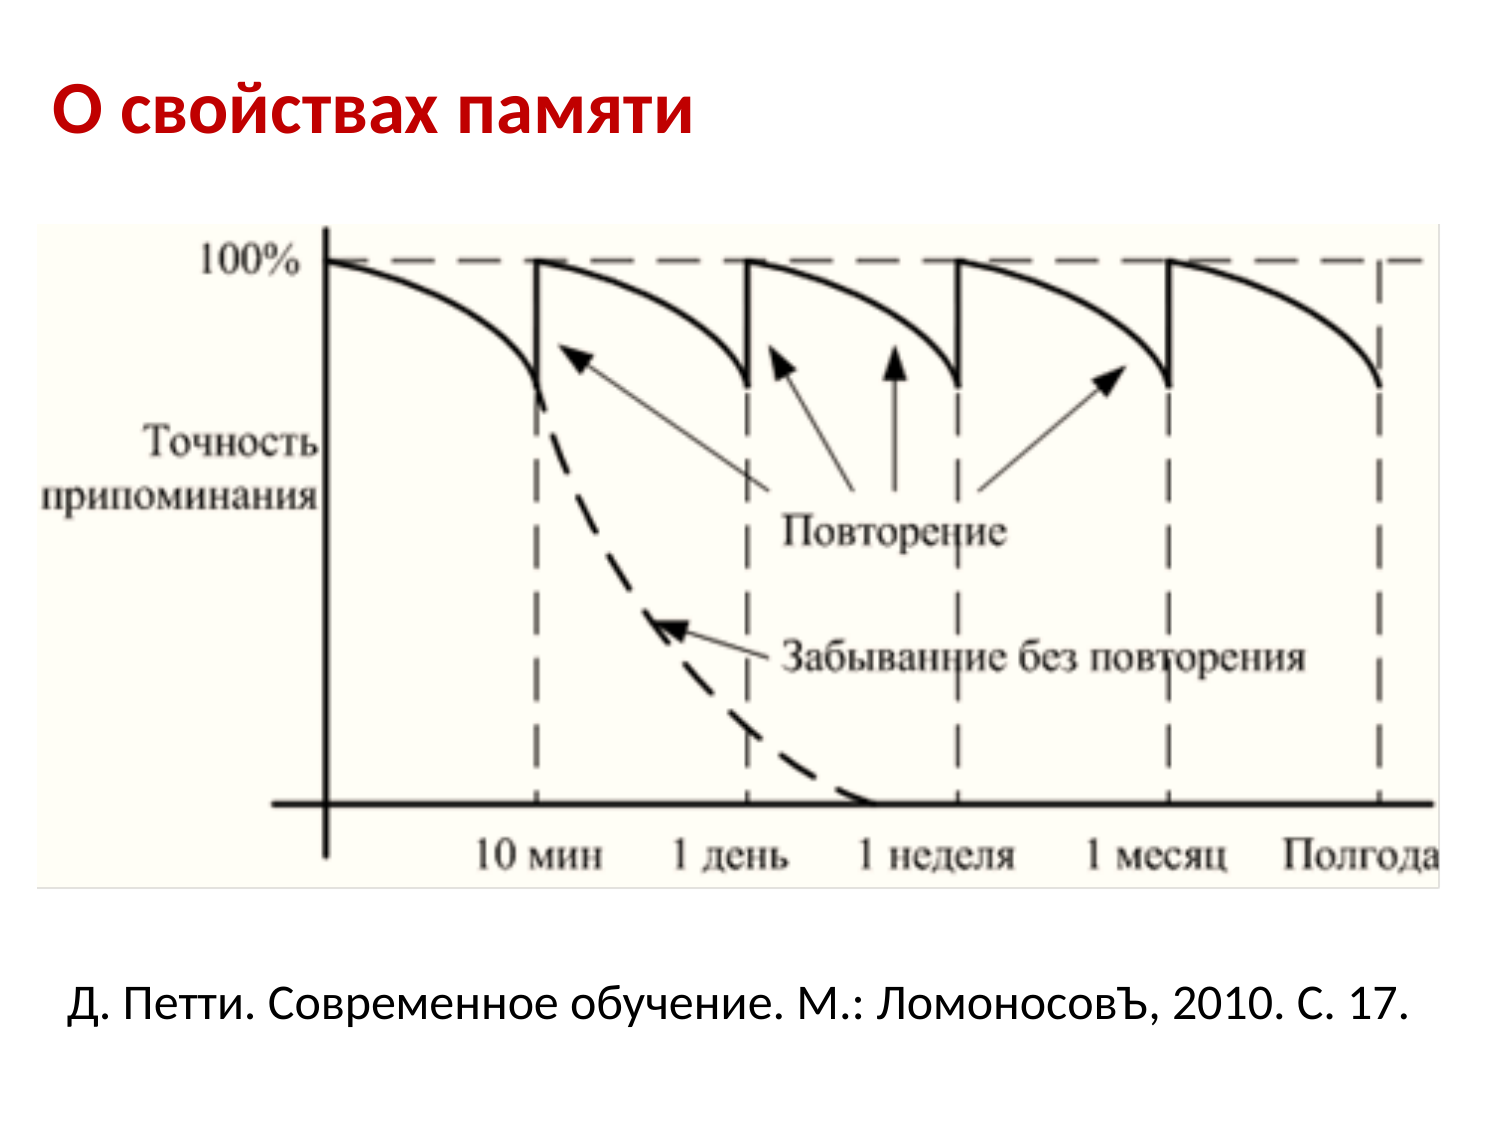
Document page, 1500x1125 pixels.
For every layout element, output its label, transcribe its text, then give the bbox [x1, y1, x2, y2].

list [37, 224, 1444, 893]
text_box Д. Петти. Современное обучение. М.: ЛомоносовЪ, 2010. С. 17. [52, 962, 1450, 1038]
title О свойствах памяти [37, 45, 1425, 163]
